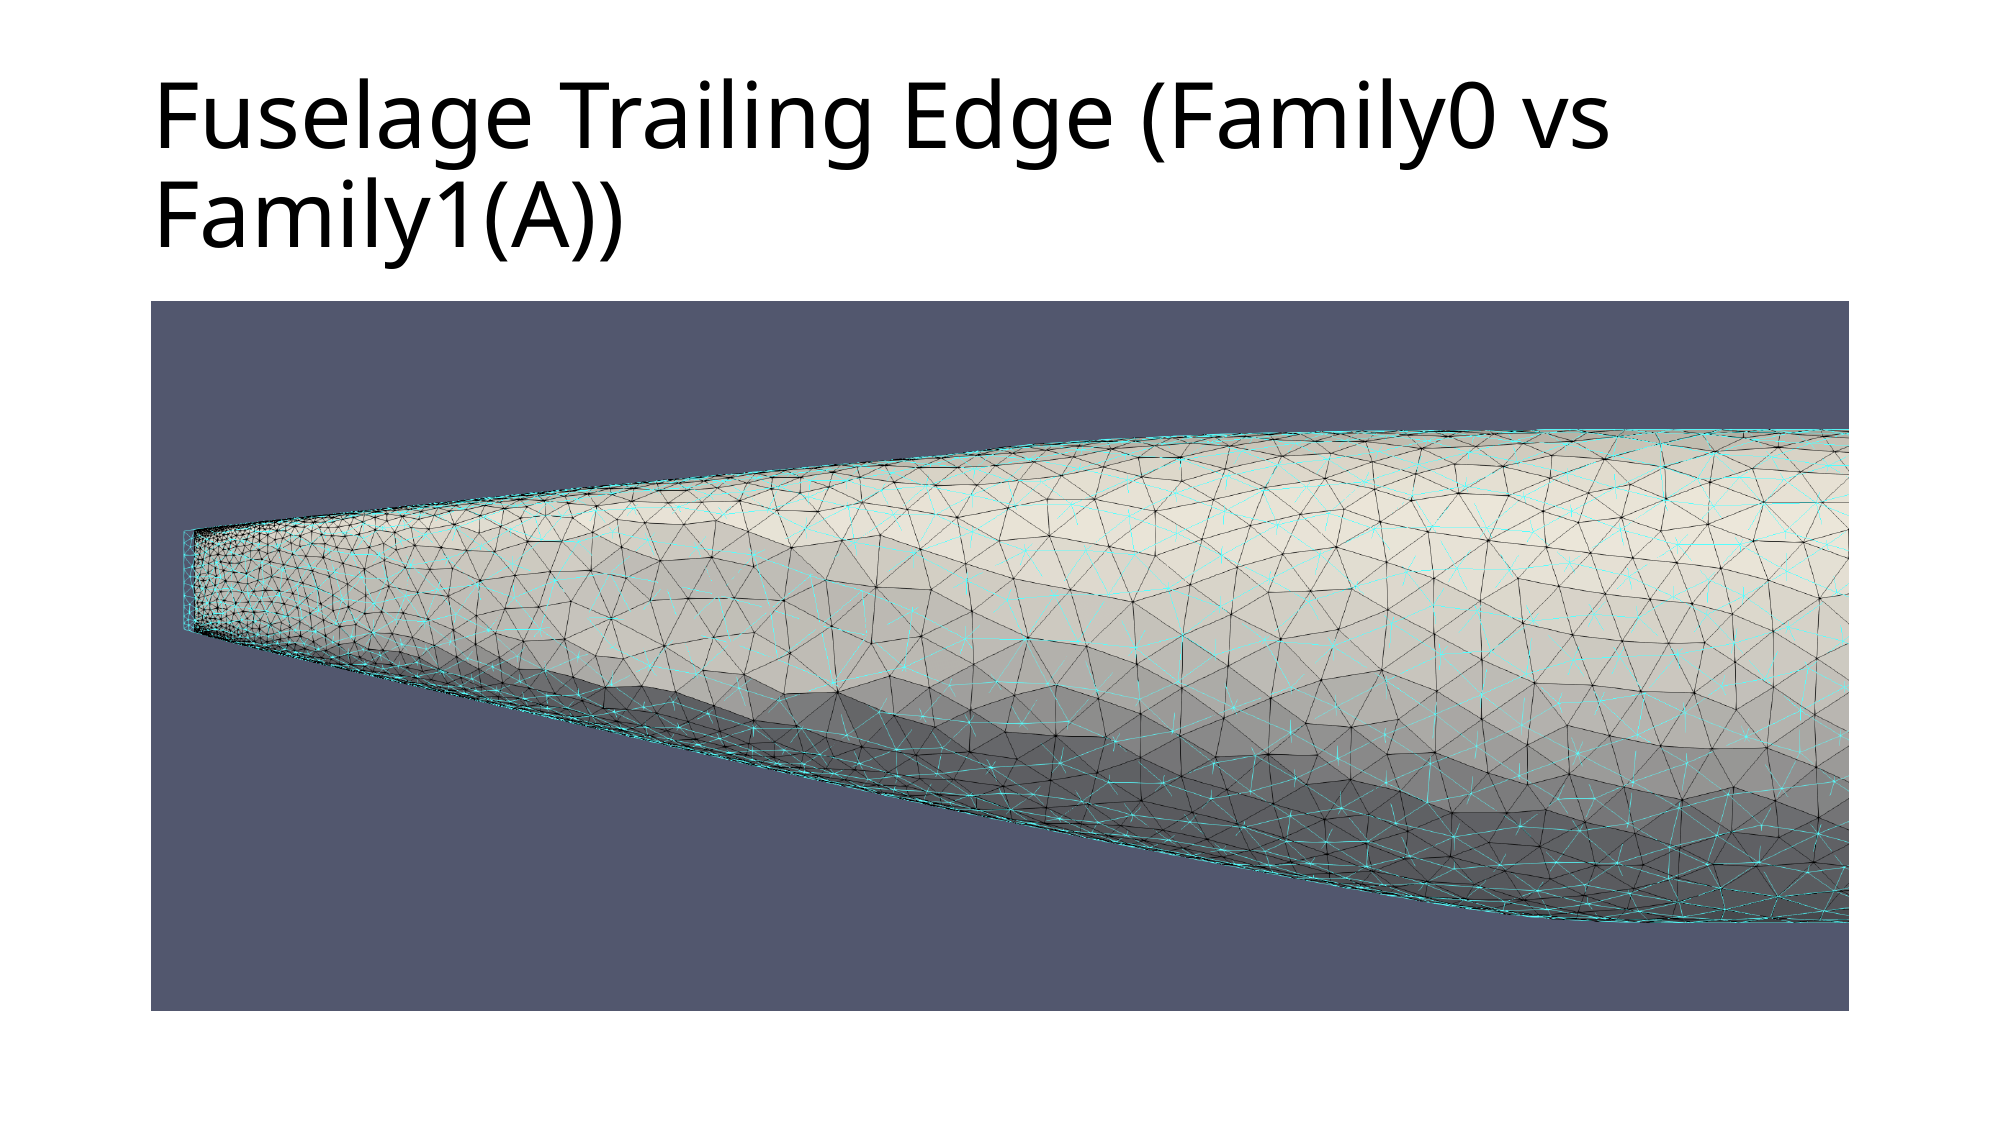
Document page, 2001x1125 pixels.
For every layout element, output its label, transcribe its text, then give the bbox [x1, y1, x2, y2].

title Fuselage Trailing Edge (Family0 vs Family1(A)) [137, 59, 1863, 278]
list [151, 301, 1849, 1011]
